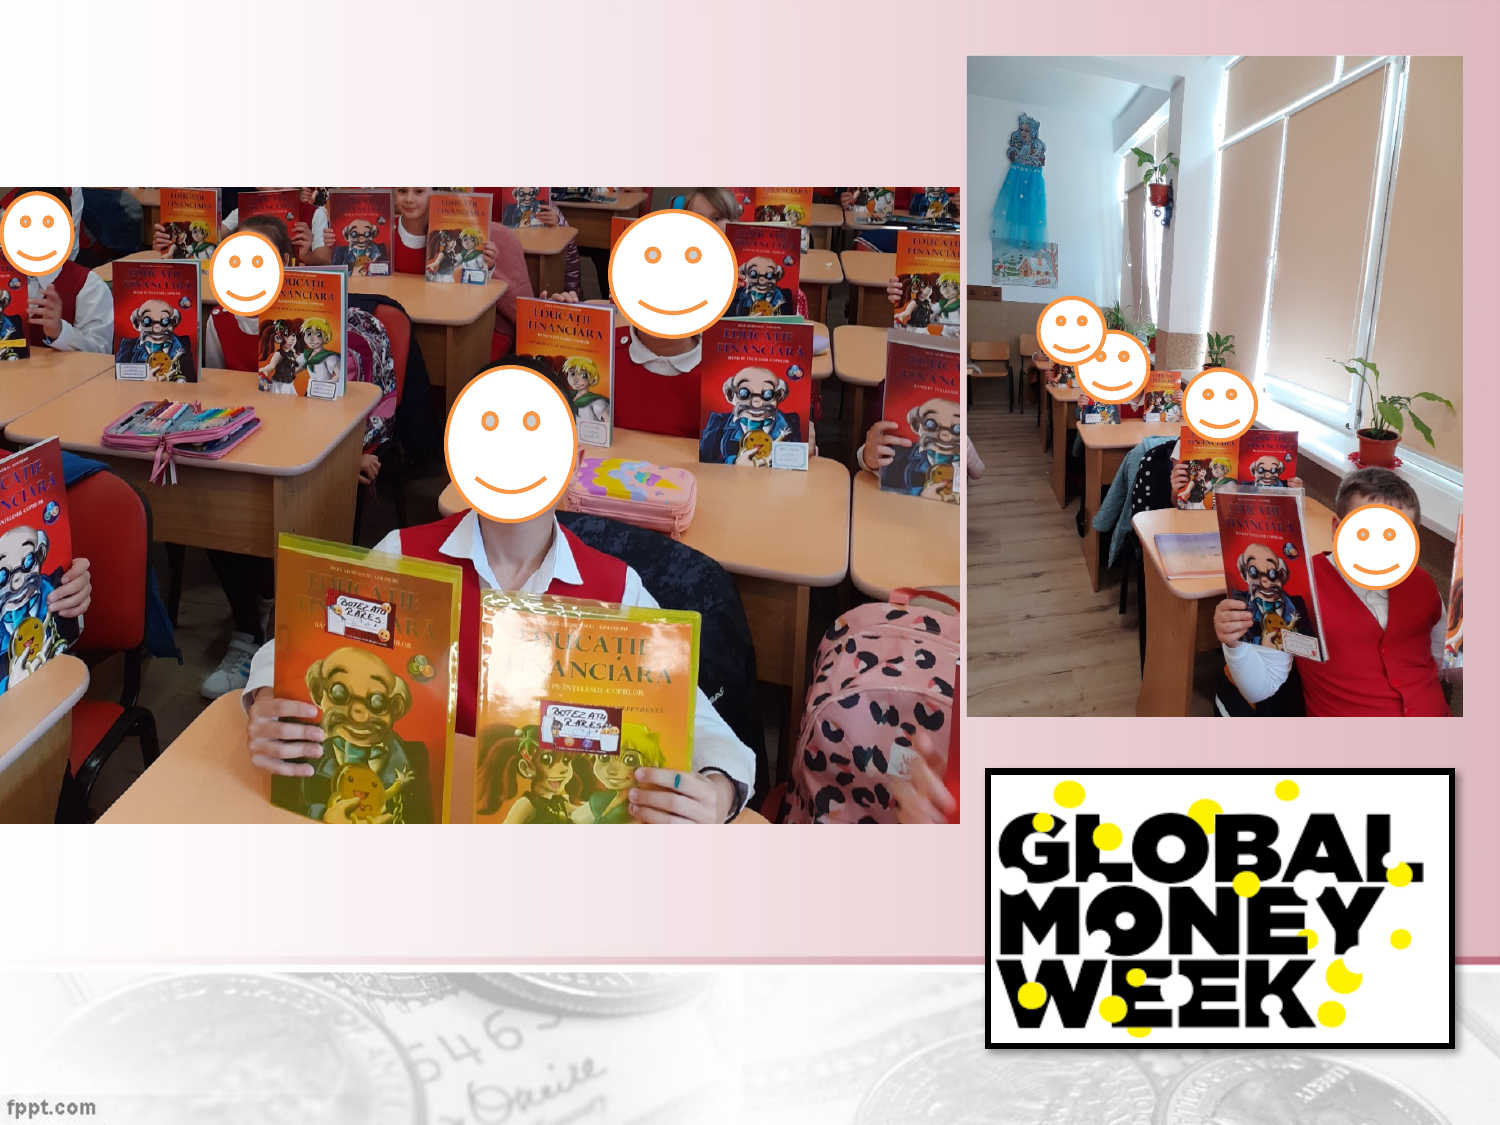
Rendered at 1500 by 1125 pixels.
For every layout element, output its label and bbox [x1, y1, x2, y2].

picture [0, 0, 1500, 1125]
text_box [0, 54, 1464, 1044]
